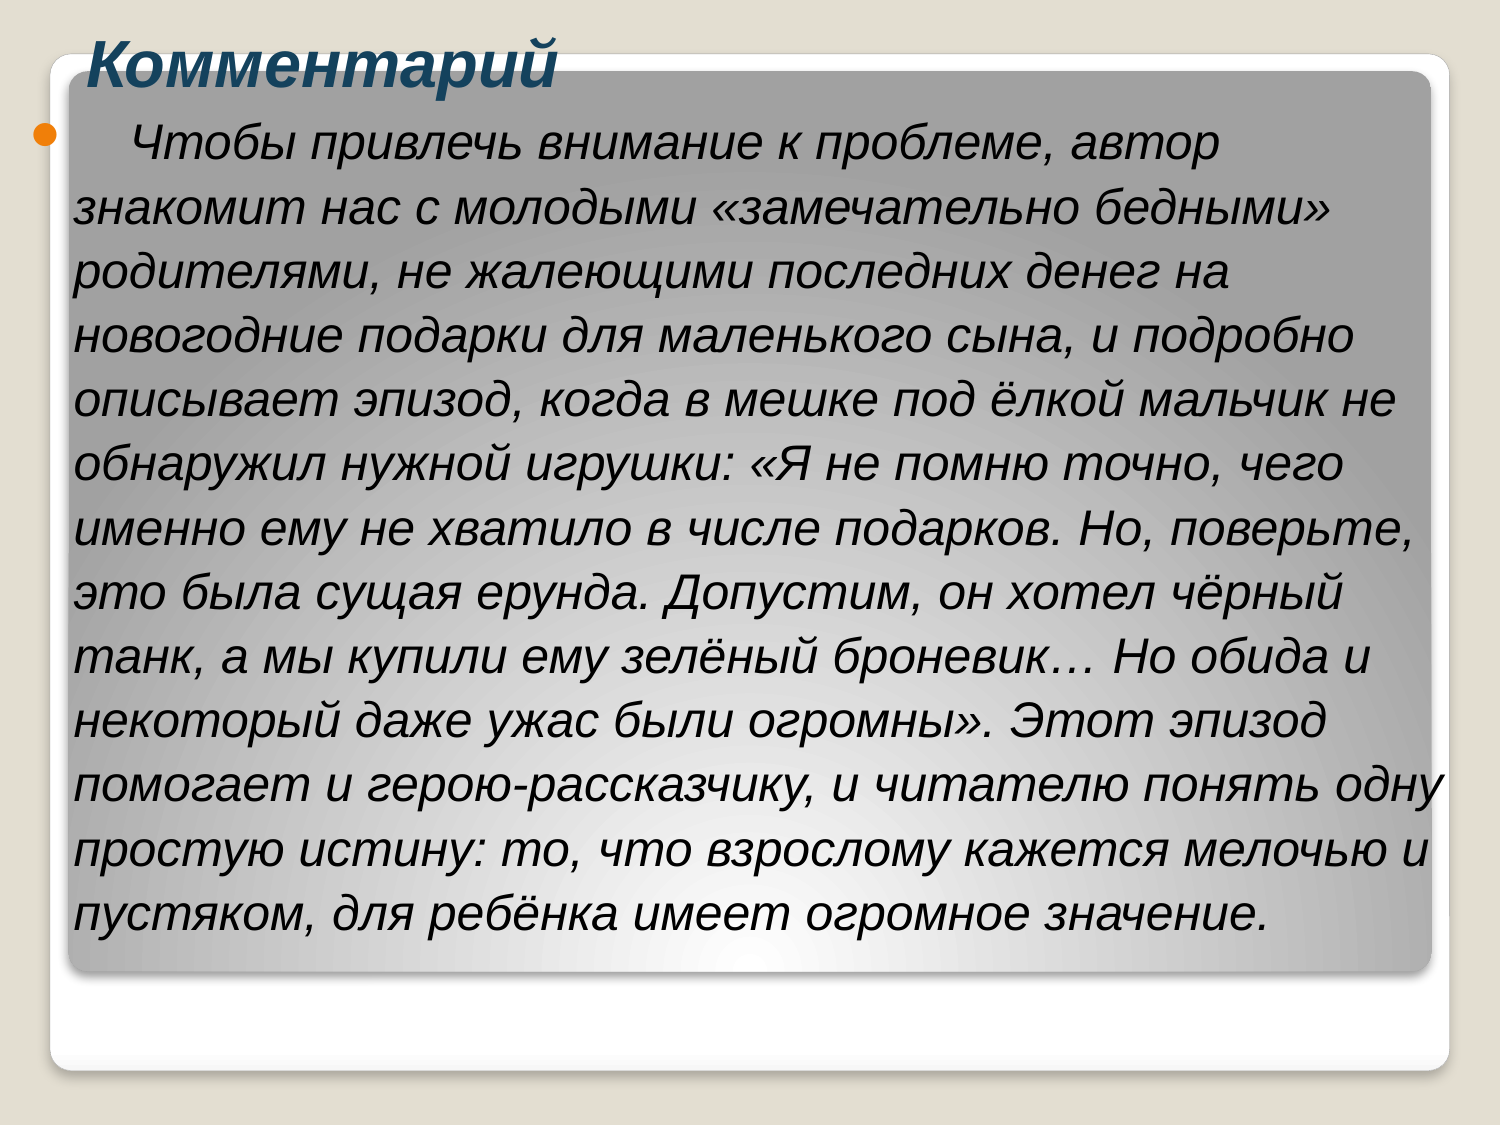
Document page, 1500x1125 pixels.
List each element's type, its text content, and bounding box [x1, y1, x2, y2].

list Комментарий Чтобы привлечь внимание к проблеме, автор знакомит нас с молодыми «замечательно бедными» родителями, не жалеющими последних денег на новогодние подарки для маленького сына, и подробно описывает эпизод, когда в мешке под ёлкой мальчик не обнаружил нужной игрушки: «Я не помню точно, чего именно ему не хватило в числе подарков. Но, поверьте, это была сущая ерунда. Допустим, он хотел чёрный танк, а мы купили ему зелёный броневик… Но обида и некоторый даже ужас были огромны». Этот эпизод помогает и герою-рассказчику, и читателю понять одну простую истину: то, что взрослому кажется мелочью и пустяком, для ребёнка имеет огромное значение. [0, 0, 1483, 1125]
